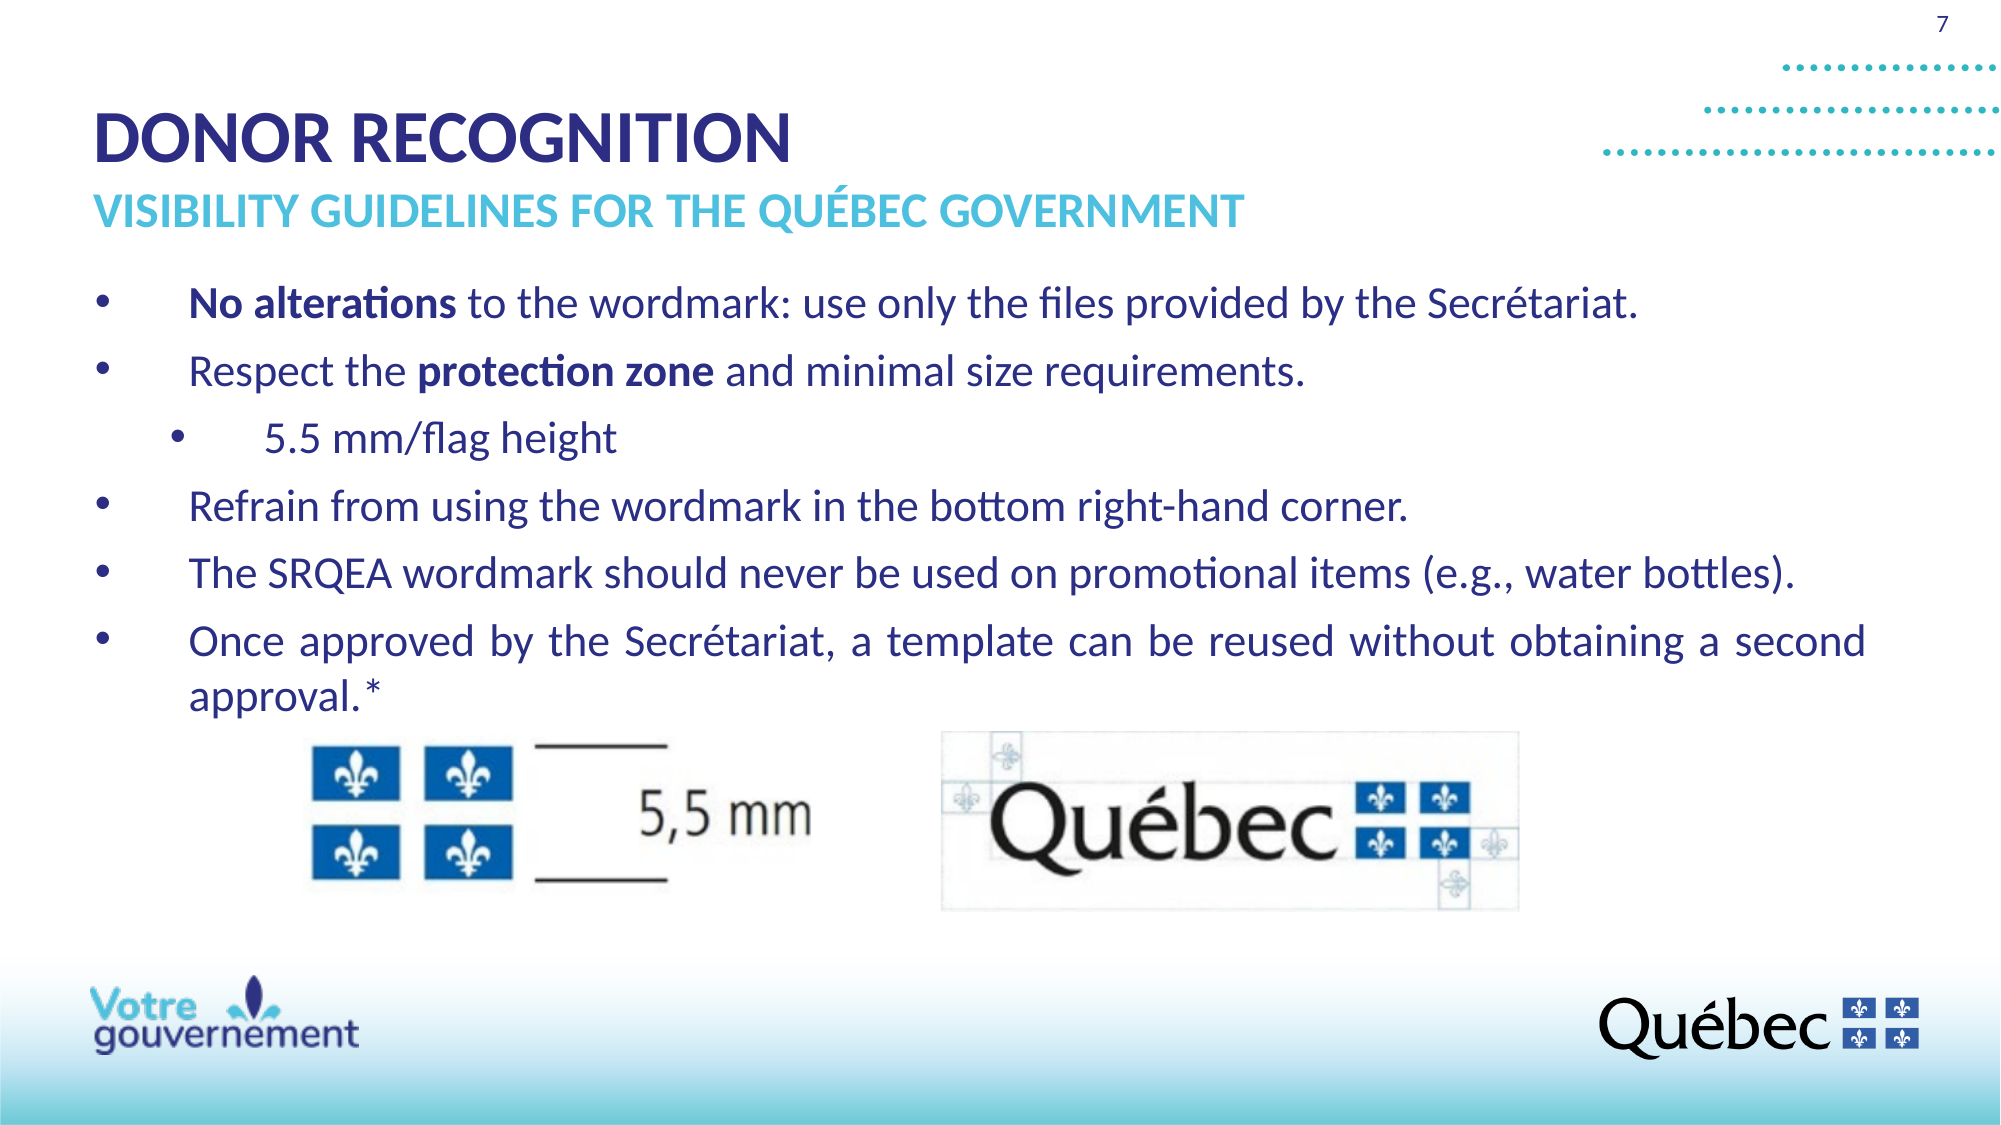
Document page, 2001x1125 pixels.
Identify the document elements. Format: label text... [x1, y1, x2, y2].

text_box 7 [1885, 0, 2000, 79]
text_box No alterations to the wordmark: use only the files provided by the Secrétariat. Respect the protection zone and minimal size requirements. 5.5 mm/flag height Refrain from using the wordmark in the bottom right-hand corner. The SRQEA wordmark should never be used on promotional items (e.g., water bottles). Once approved by the Secrétariat, a template can be reused without obtaining a second approval.* [80, 265, 1883, 728]
picture [0, 0, 2001, 1125]
text_box DONOR RECOGNITION VISIBILITY GUIDELINES FOR THE QUÉBEC GOVERNMENT [78, 80, 1752, 245]
